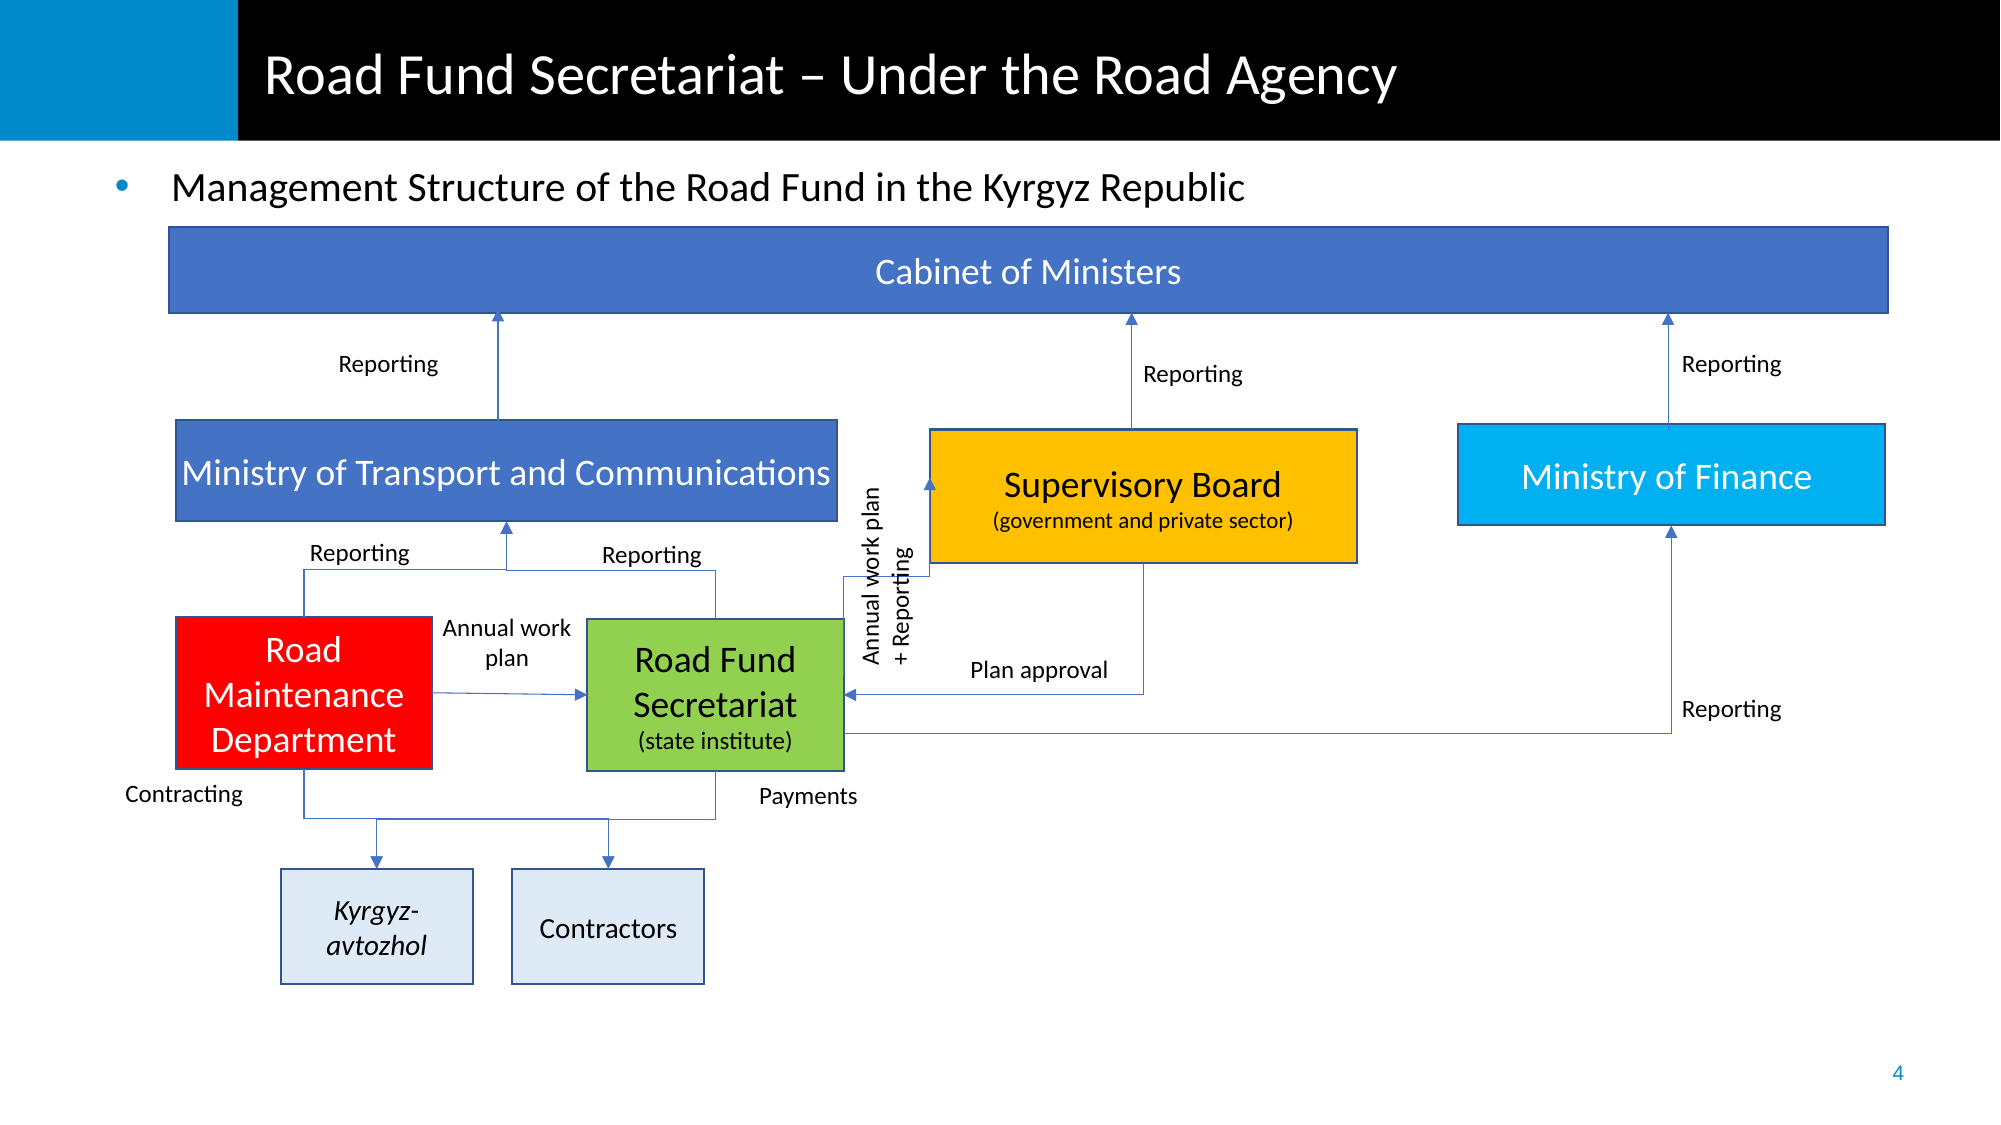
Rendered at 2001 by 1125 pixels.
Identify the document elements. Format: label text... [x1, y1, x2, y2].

list Management Structure of the Road Fund in the Kyrgyz Republic [99, 152, 2000, 1043]
slide_number 4 [1843, 1042, 1954, 1102]
title Road Fund Secretariat – Under the Road Agency [249, 11, 2000, 131]
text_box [122, 216, 1954, 985]
